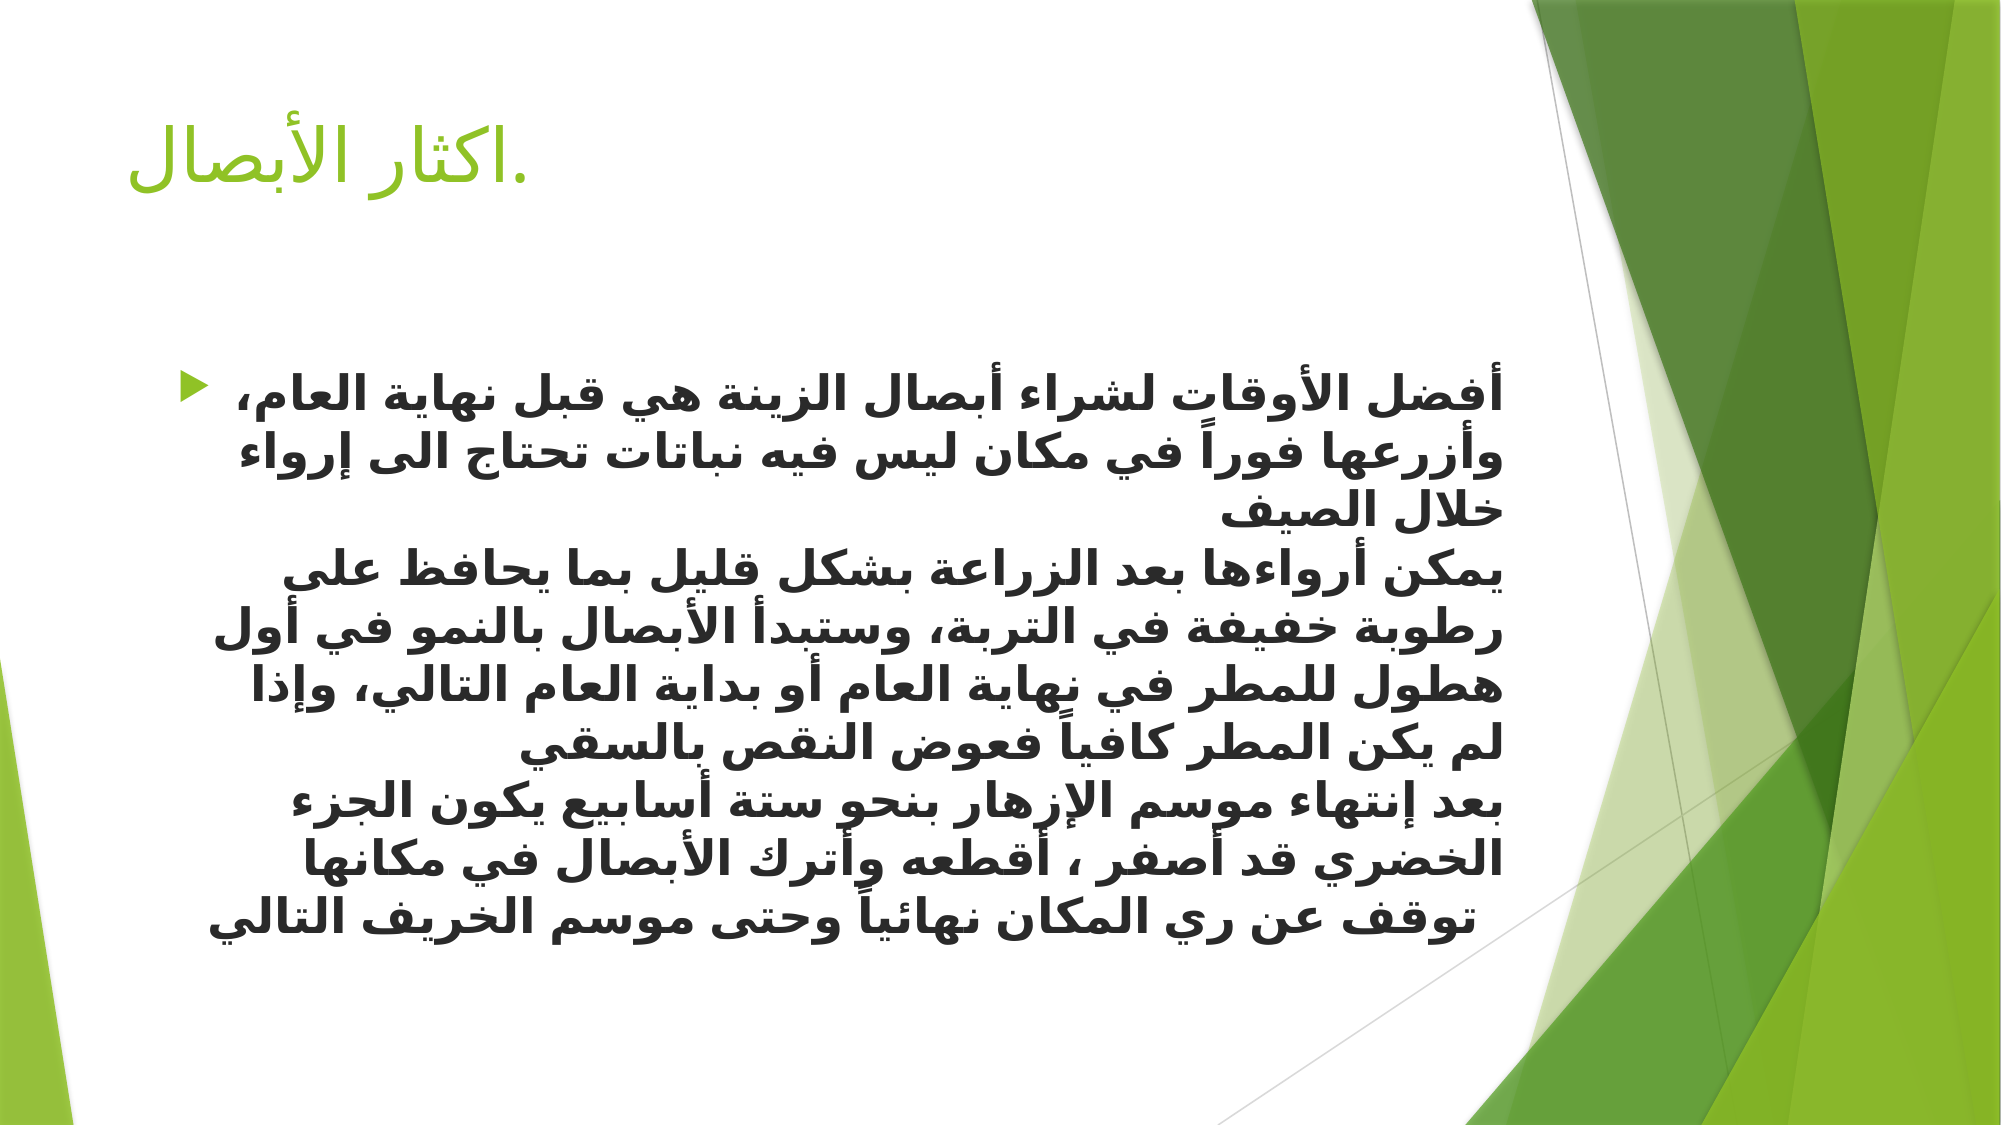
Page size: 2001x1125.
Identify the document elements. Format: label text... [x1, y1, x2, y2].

title اكثار الأبصال. [111, 99, 1522, 317]
list أفضل الأوقات لشراء أبصال الزينة هي قبل نهاية العام، وأزرعها فوراً في مكان ليس فيه نباتات تحتاج الى إرواء خلال الصيف يمكن أرواءها بعد الزراعة بشكل قليل بما يحافظ على رطوبة خفيفة في التربة، وستبدأ الأبصال بالنمو في أول هطول للمطر في نهاية العام أو بداية العام التالي، وإذا لم يكن المطر كافياً فعوض النقص بالسقي بعد إنتهاء موسم الإزهار بنحو ستة أسابيع يكون الجزء الخضري قد أصفر ، أقطعه وأترك الأبصال في مكانها توقف عن ري المكان نهائياً وحتى موسم الخريف التالي [111, 354, 1522, 992]
